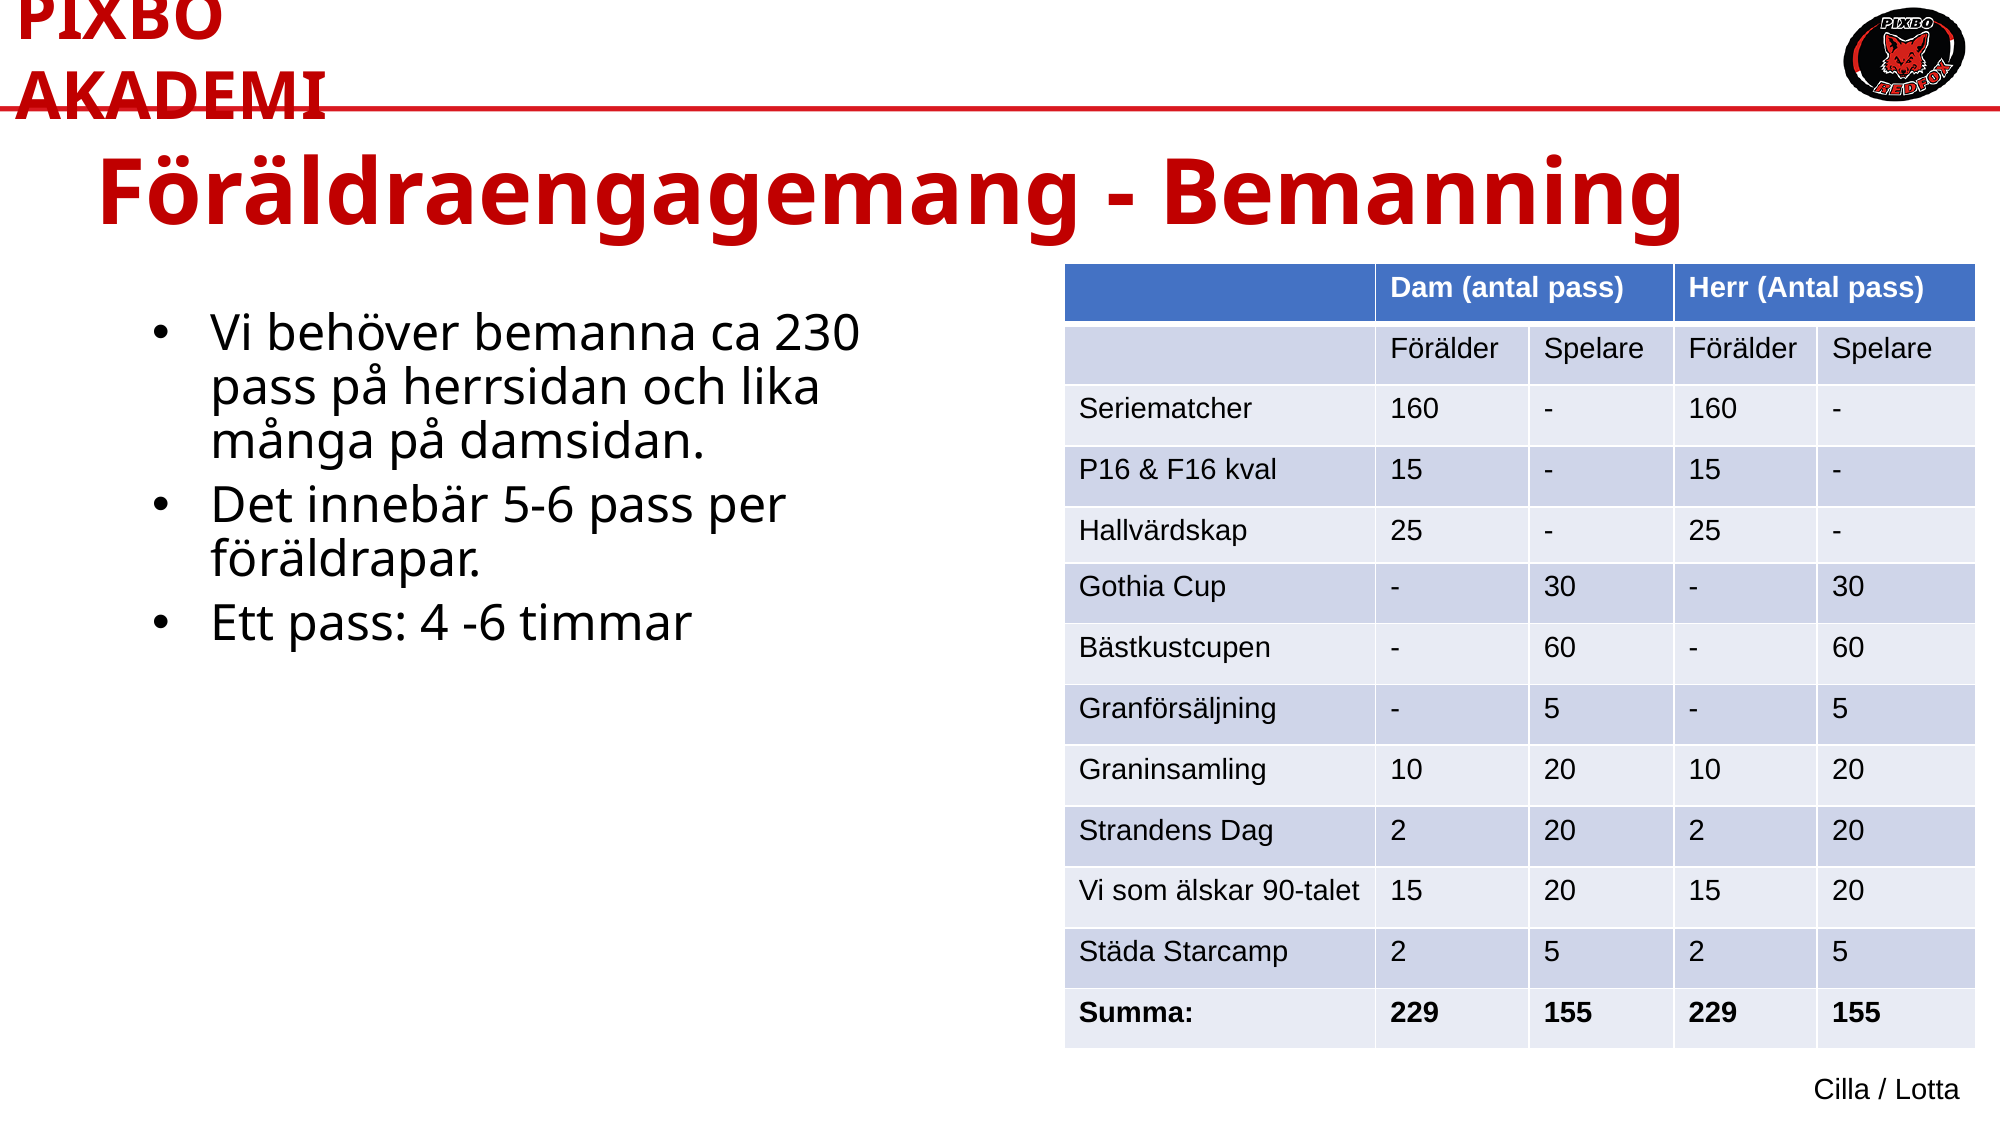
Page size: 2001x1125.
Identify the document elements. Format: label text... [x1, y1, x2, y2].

table_cell 5 [1818, 929, 1975, 988]
table_cell 20 [1530, 807, 1673, 866]
table_cell Bästkustcupen [1065, 624, 1375, 684]
table_cell - [1675, 624, 1816, 684]
table_header Herr (Antal pass) [1675, 264, 1975, 321]
table_cell 229 [1675, 989, 1816, 1048]
table_cell 30 [1530, 564, 1673, 623]
table_cell Graninsamling [1065, 746, 1375, 805]
table_cell 2 [1675, 929, 1816, 988]
list Vi behöver bemanna ca 230 pass på herrsidan och lika många på damsidan. Det innebär 5-6 pass per föräldrapar. Ett pass: 4 -6 timmar [137, 299, 988, 1014]
table_cell 229 [1376, 989, 1528, 1048]
table_cell - [1530, 508, 1673, 562]
table_cell 20 [1818, 746, 1975, 805]
table_cell 20 [1818, 807, 1975, 866]
table_cell 60 [1818, 624, 1975, 684]
table_cell Seriematcher [1065, 386, 1375, 445]
table_cell - [1675, 685, 1816, 744]
table_cell 30 [1818, 564, 1975, 623]
table_cell 160 [1376, 386, 1528, 445]
table_cell Spelare [1818, 327, 1975, 384]
table_cell 160 [1675, 386, 1816, 445]
table_cell 2 [1376, 807, 1528, 866]
picture [1842, 6, 1966, 102]
table_cell [1065, 327, 1375, 384]
table_cell 10 [1675, 746, 1816, 805]
table_cell - [1818, 508, 1975, 562]
table_cell Vi som älskar 90-talet [1065, 868, 1375, 927]
table_cell - [1376, 564, 1528, 623]
table_cell Gothia Cup [1065, 564, 1375, 623]
table_cell 15 [1376, 447, 1528, 506]
table_cell 2 [1376, 929, 1528, 988]
table_cell 155 [1818, 989, 1975, 1048]
table_cell Strandens Dag [1065, 807, 1375, 866]
table_cell 5 [1530, 685, 1673, 744]
title Föräldraengagemang - Bemanning [80, 111, 1863, 278]
table_cell 15 [1675, 868, 1816, 927]
table_cell Förälder [1675, 327, 1816, 384]
table_cell - [1376, 624, 1528, 684]
table_cell 5 [1818, 685, 1975, 744]
table_cell 20 [1530, 746, 1673, 805]
table_cell 155 [1530, 989, 1673, 1048]
table_cell Spelare [1530, 327, 1673, 384]
table_cell - [1818, 386, 1975, 445]
table_cell 2 [1675, 807, 1816, 866]
table_header Dam (antal pass) [1376, 264, 1673, 321]
table_cell - [1675, 564, 1816, 623]
table_cell - [1376, 685, 1528, 744]
text_box Cilla / Lotta [1798, 1062, 1975, 1113]
table_header [1065, 264, 1375, 321]
table_cell 5 [1530, 929, 1673, 988]
table_cell - [1530, 386, 1673, 445]
table_cell 60 [1530, 624, 1673, 684]
table_cell 20 [1530, 868, 1673, 927]
table_cell 15 [1675, 447, 1816, 506]
table_cell Förälder [1376, 327, 1528, 384]
table_cell Städa Starcamp [1065, 929, 1375, 988]
table_cell - [1818, 447, 1975, 506]
table_cell P16 & F16 kval [1065, 447, 1375, 506]
table_cell Granförsäljning [1065, 685, 1375, 744]
table_cell - [1530, 447, 1673, 506]
table_cell Hallvärdskap [1065, 508, 1375, 562]
table_cell 10 [1376, 746, 1528, 805]
table_cell Summa: [1065, 989, 1375, 1048]
table_cell 15 [1376, 868, 1528, 927]
table_cell 25 [1376, 508, 1528, 562]
table_cell 25 [1675, 508, 1816, 562]
table_cell 20 [1818, 868, 1975, 927]
